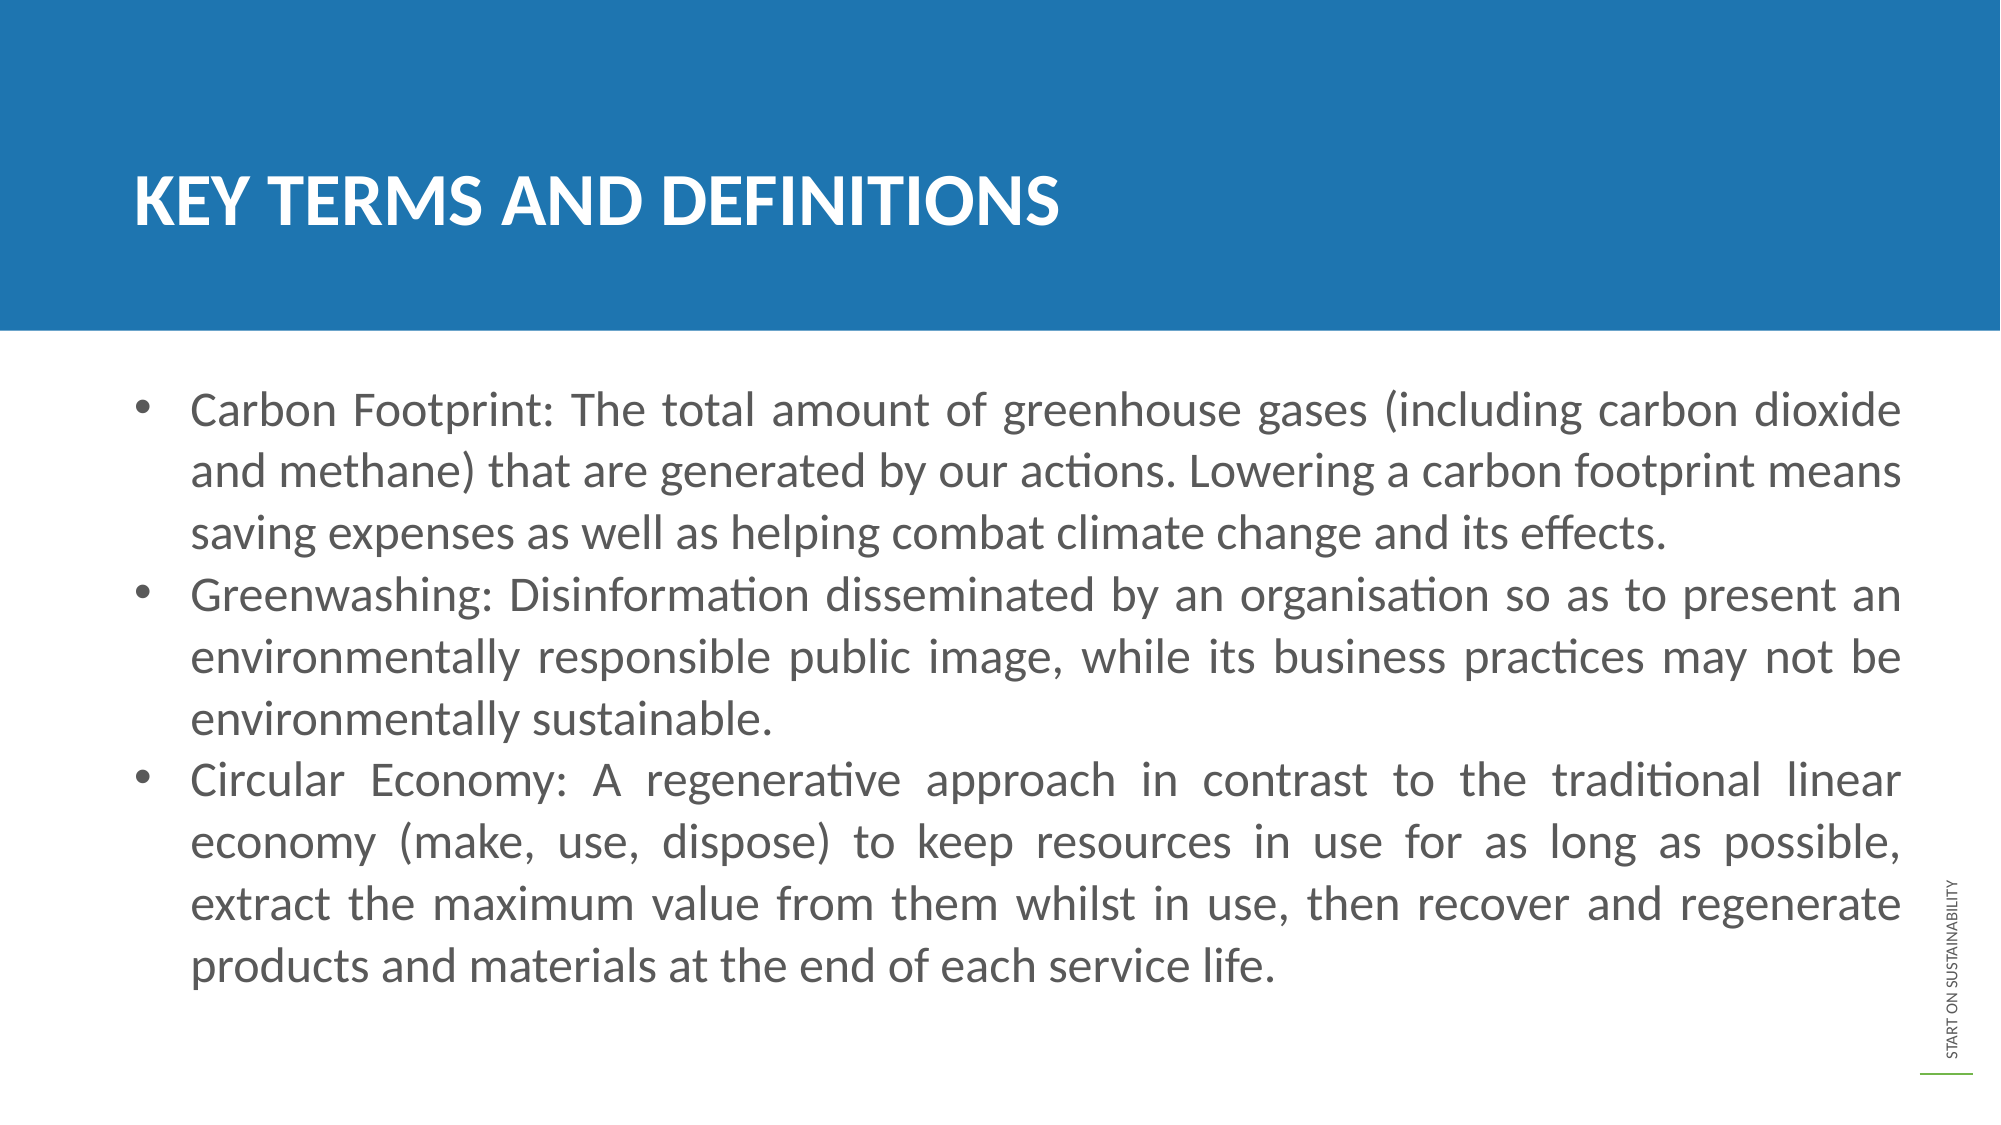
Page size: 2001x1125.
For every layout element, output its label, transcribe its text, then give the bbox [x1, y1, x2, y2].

list KEY TERMS AND DEFINITIONS [81, 153, 1801, 286]
list Carbon Footprint: The total amount of greenhouse gases (including carbon dioxide and methane) that are generated by our actions. Lowering a carbon footprint means saving expenses as well as helping combat climate change and its effects. Greenwashing: Disinformation disseminated by an organisation so as to present an environmentally responsible public image, while its business practices may not be environmentally sustainable. Circular Economy: A regenerative approach in contrast to the traditional linear economy (make, use, dispose) to keep resources in use for as long as possible, extract the maximum value from them whilst in use, then recover and regenerate products and materials at the end of each service life. [81, 366, 1919, 1073]
